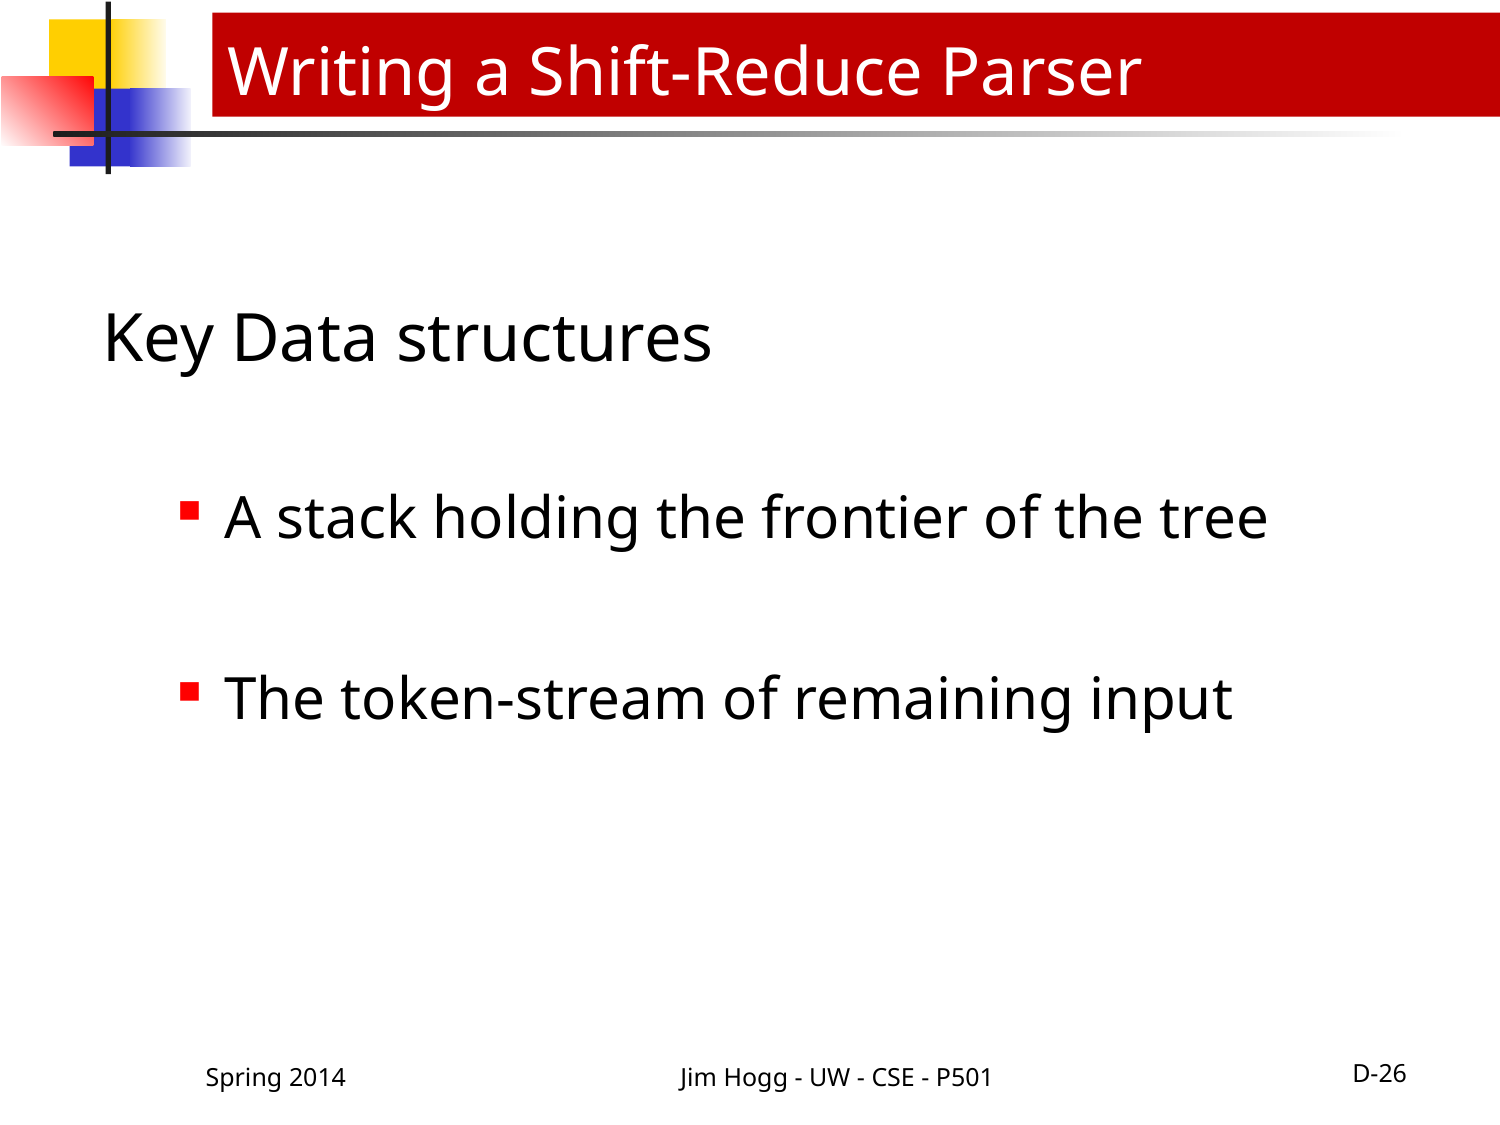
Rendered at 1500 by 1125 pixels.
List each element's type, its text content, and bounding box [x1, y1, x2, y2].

slide_number D-26 [1154, 1061, 1423, 1100]
footer Jim Hogg - UW - CSE - P501 [599, 1061, 1076, 1100]
list Key Data structures A stack holding the frontier of the tree The token-stream of remaining input [87, 287, 1450, 813]
title Writing a Shift-Reduce Parser [212, 12, 1500, 117]
slide_number Spring 2014 [190, 1061, 504, 1100]
